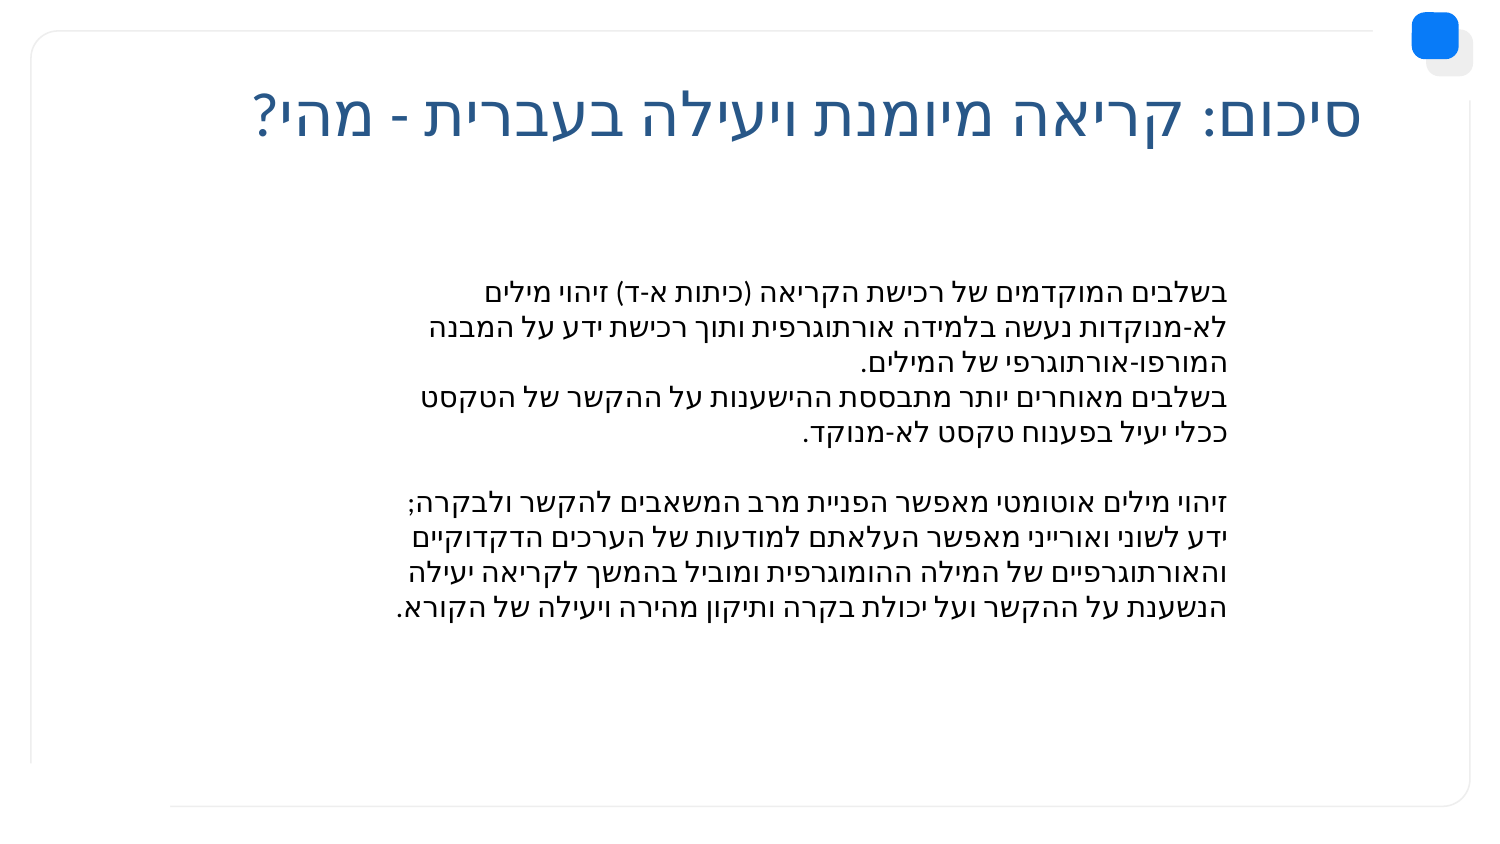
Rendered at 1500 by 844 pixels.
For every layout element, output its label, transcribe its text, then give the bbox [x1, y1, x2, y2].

text_box בשלבים המוקדמים של רכישת הקריאה (כיתות א-ד) זיהוי מילים לא-מנוקדות נעשה בלמידה אורתוגרפית ותוך רכישת ידע על המבנה המורפו-אורתוגרפי של המילים. בשלבים מאוחרים יותר מתבססת ההישענות על ההקשר של הטקסט ככלי יעיל בפענוח טקסט לא-מנוקד. זיהוי מילים אוטומטי מאפשר הפניית מרב המשאבים להקשר ולבקרה; ידע לשוני ואורייני מאפשר העלאתם למודעות של הערכים הדקדוקיים והאורתוגרפיים של המילה ההומוגרפית ומוביל בהמשך לקריאה יעילה הנשענת על ההקשר ועל יכולת בקרה ותיקון מהירה ויעילה של הקורא. [356, 265, 1244, 631]
title סיכום: קריאה מיומנת ויעילה בעברית - מהי? [116, 58, 1379, 153]
